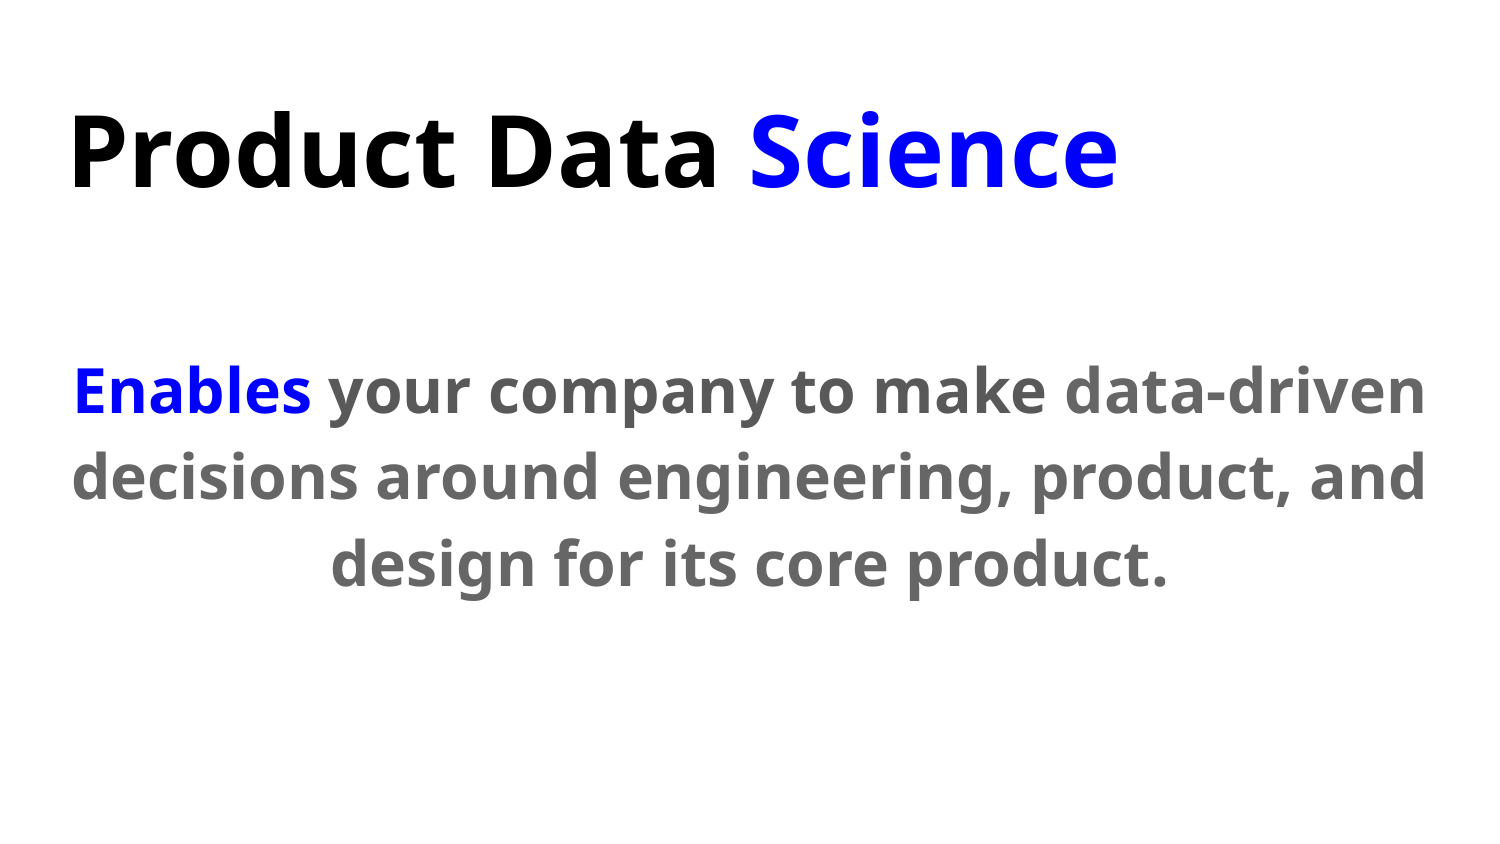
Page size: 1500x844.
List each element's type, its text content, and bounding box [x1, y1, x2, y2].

title Product Data Science [51, 72, 1449, 167]
list Enables your company to make data-driven decisions around engineering, product, and design for its core product. [51, 189, 1449, 750]
